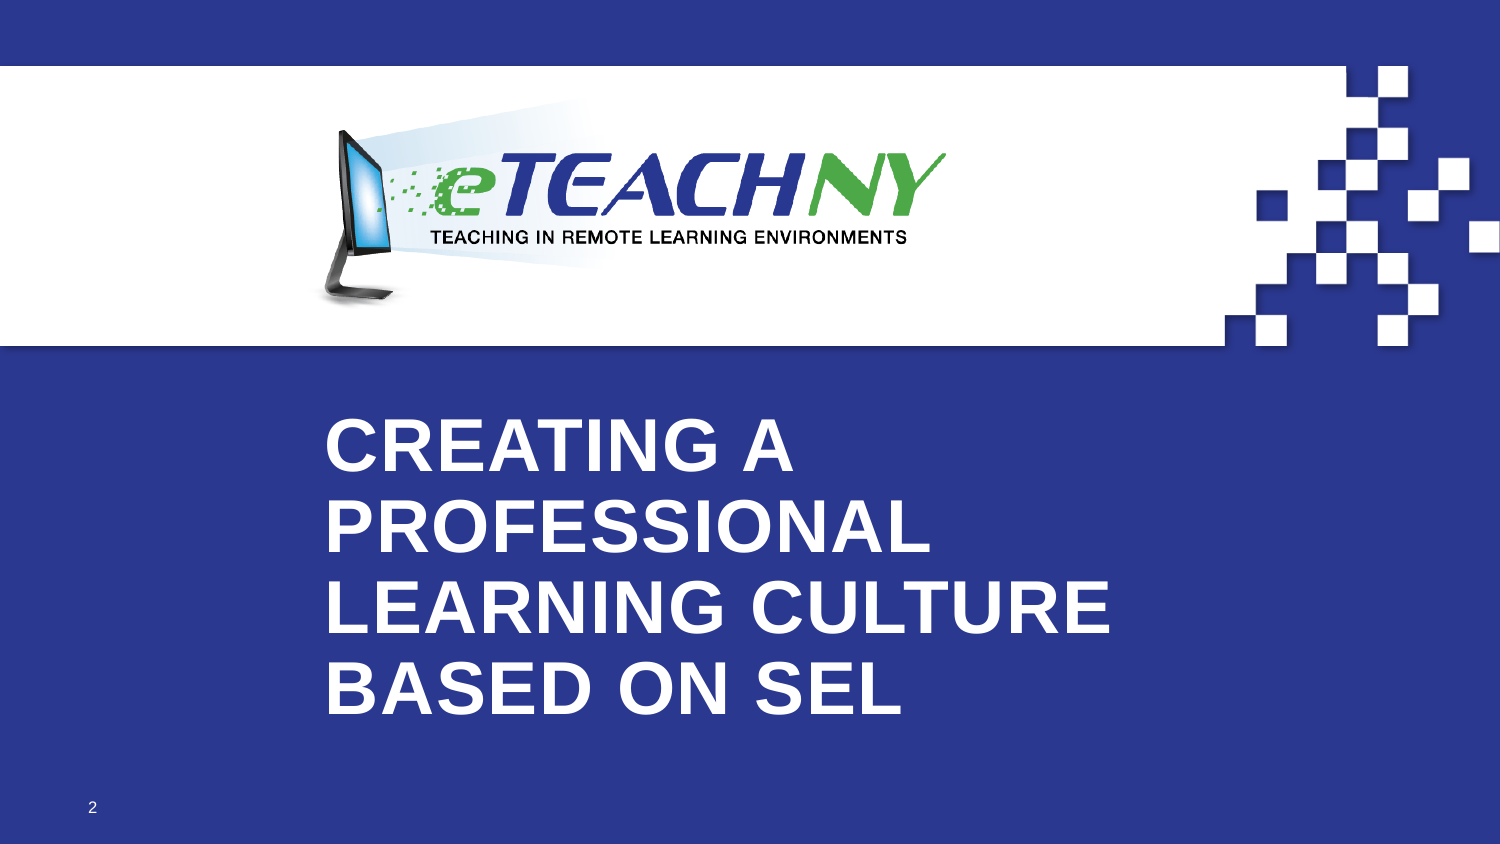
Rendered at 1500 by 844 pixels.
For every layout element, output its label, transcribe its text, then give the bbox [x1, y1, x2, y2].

title Creating a Professional Learning Culture Based on SEL [309, 362, 1213, 776]
picture [0, 66, 1500, 346]
text_box 2 [65, 796, 113, 818]
